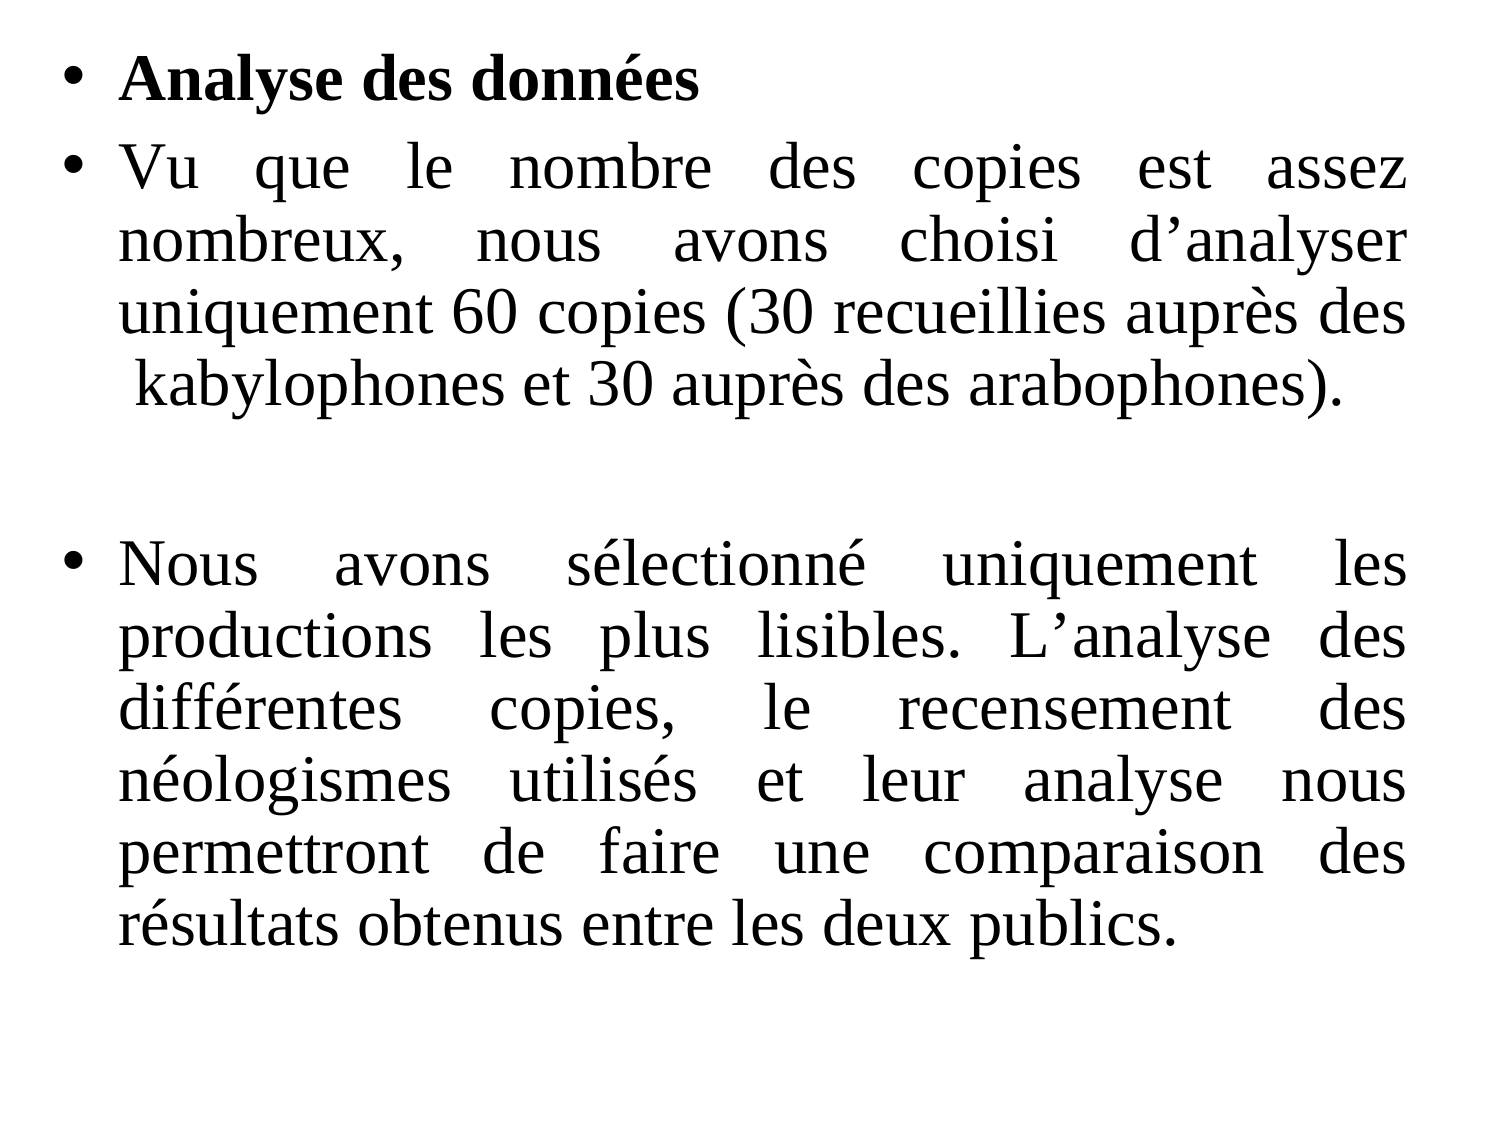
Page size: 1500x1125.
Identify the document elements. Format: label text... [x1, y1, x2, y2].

text_box Analyse des données Vu que le nombre des copies est assez nombreux, nous avons choisi d’analyser uniquement 60 copies (30 recueillies auprès des kabylophones et 30 auprès des arabophones). Nous avons sélectionné uniquement les productions les plus lisibles. L’analyse des différentes copies, le recensement des néologismes utilisés et leur analyse nous permettront de faire une comparaison des résultats obtenus entre les deux publics. [46, 35, 1425, 1043]
